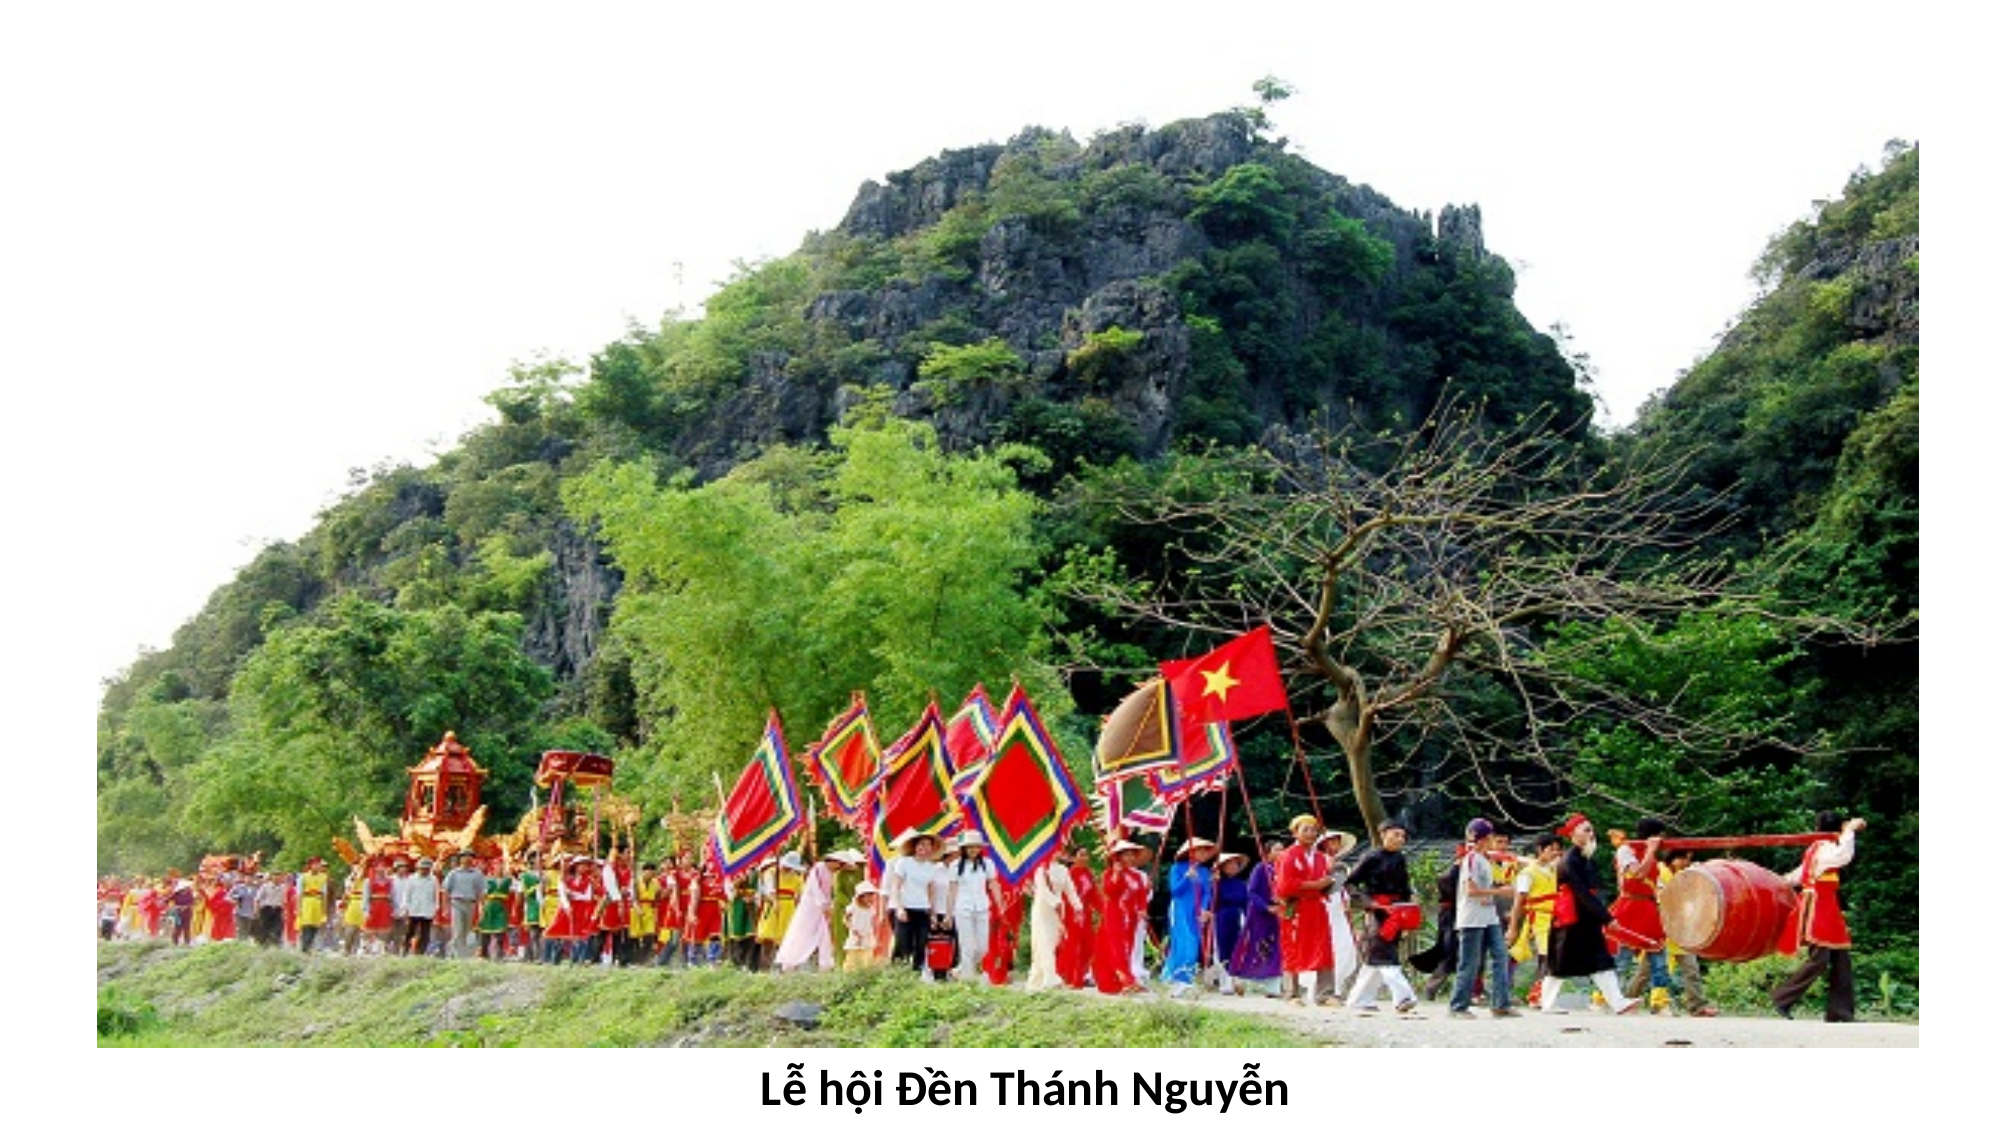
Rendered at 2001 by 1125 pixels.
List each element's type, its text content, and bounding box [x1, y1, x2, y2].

picture [97, 40, 1919, 1048]
text_box Lễ hội Đền Thánh Nguyễn [661, 1048, 1390, 1123]
